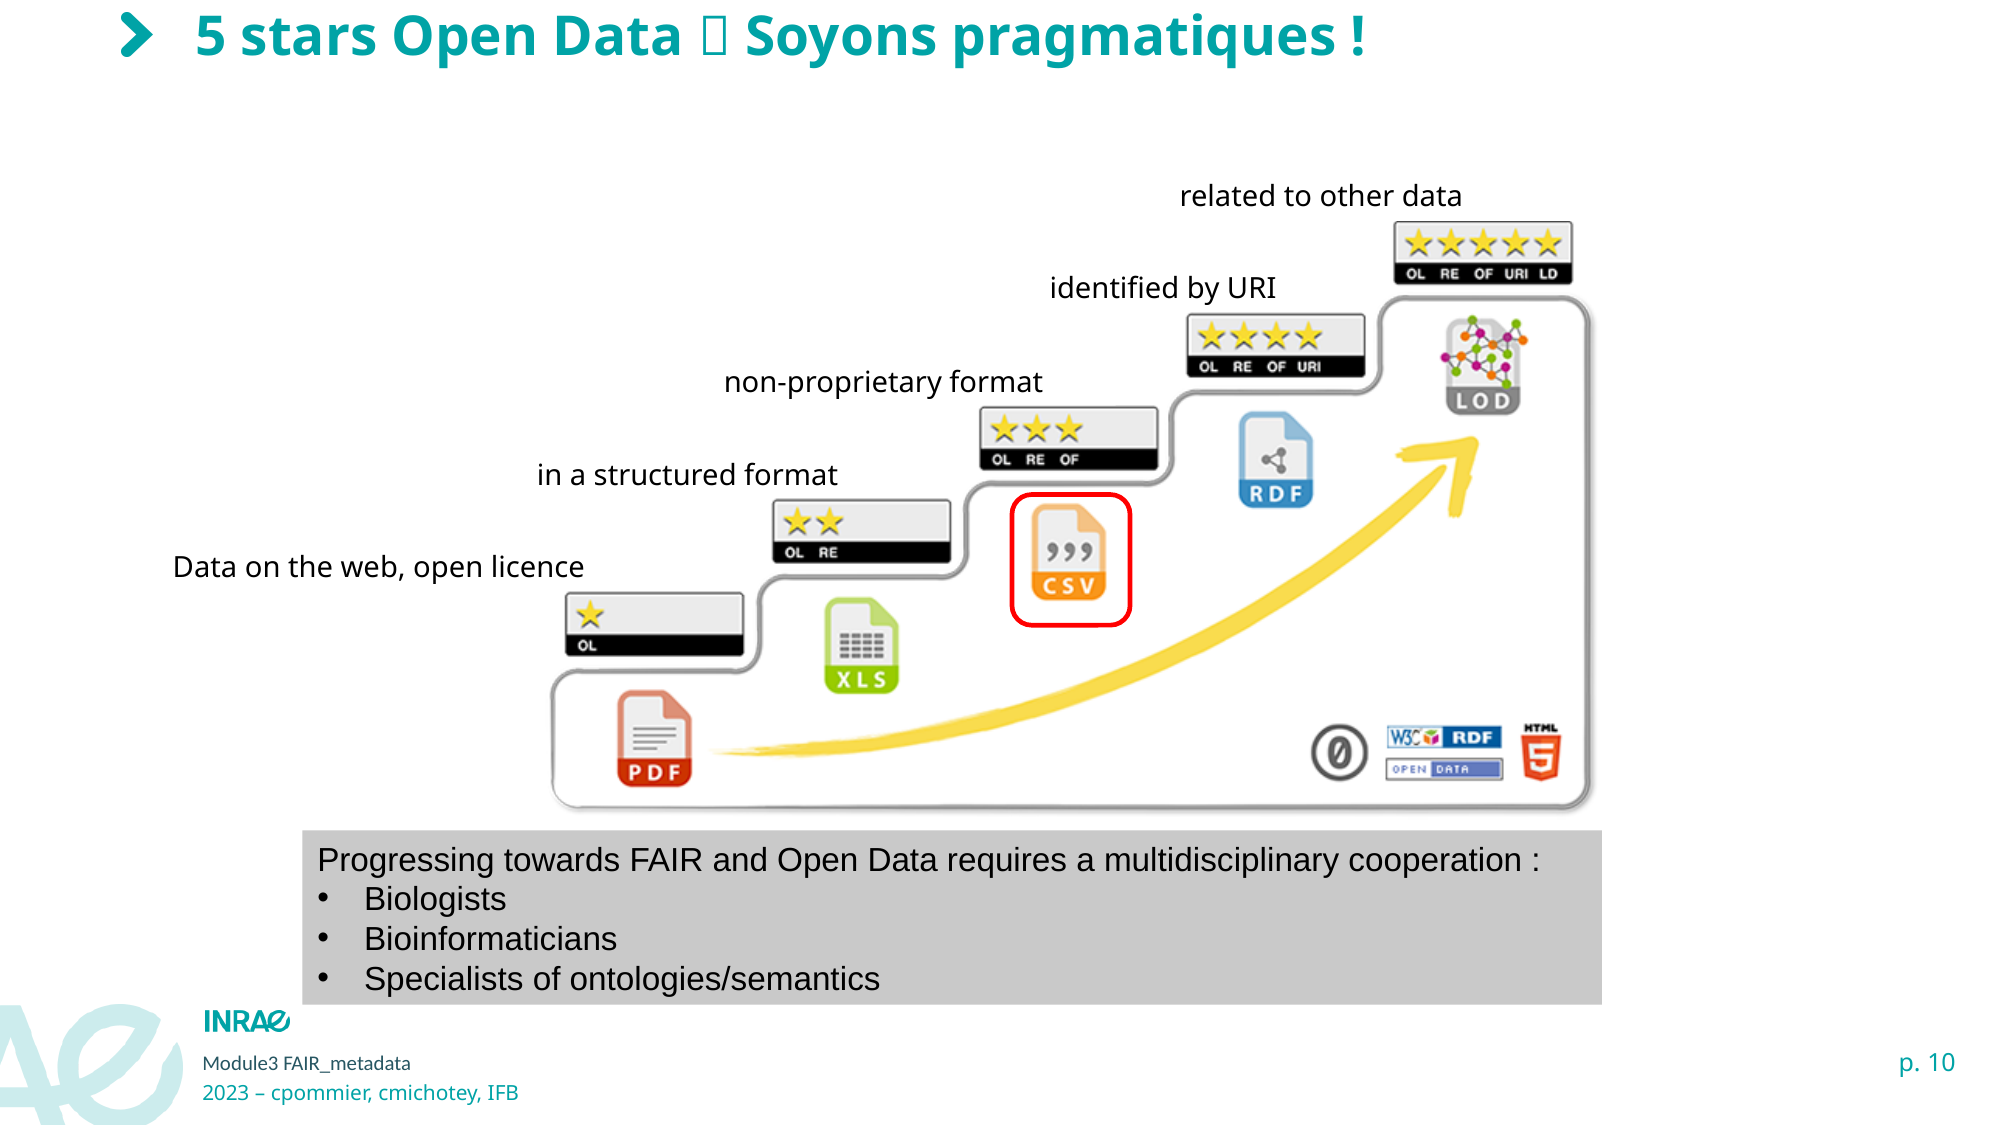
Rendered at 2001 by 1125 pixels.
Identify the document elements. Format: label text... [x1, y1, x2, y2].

picture [0, 996, 329, 1125]
title 5 stars Open Data  Soyons pragmatiques ! [121, 0, 1798, 75]
text_box Progressing towards FAIR and Open Data requires a multidisciplinary cooperation : Biologists Bioinformaticians Specialists of ontologies/semantics [302, 830, 1602, 1005]
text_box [157, 170, 1602, 820]
picture [121, 12, 154, 57]
